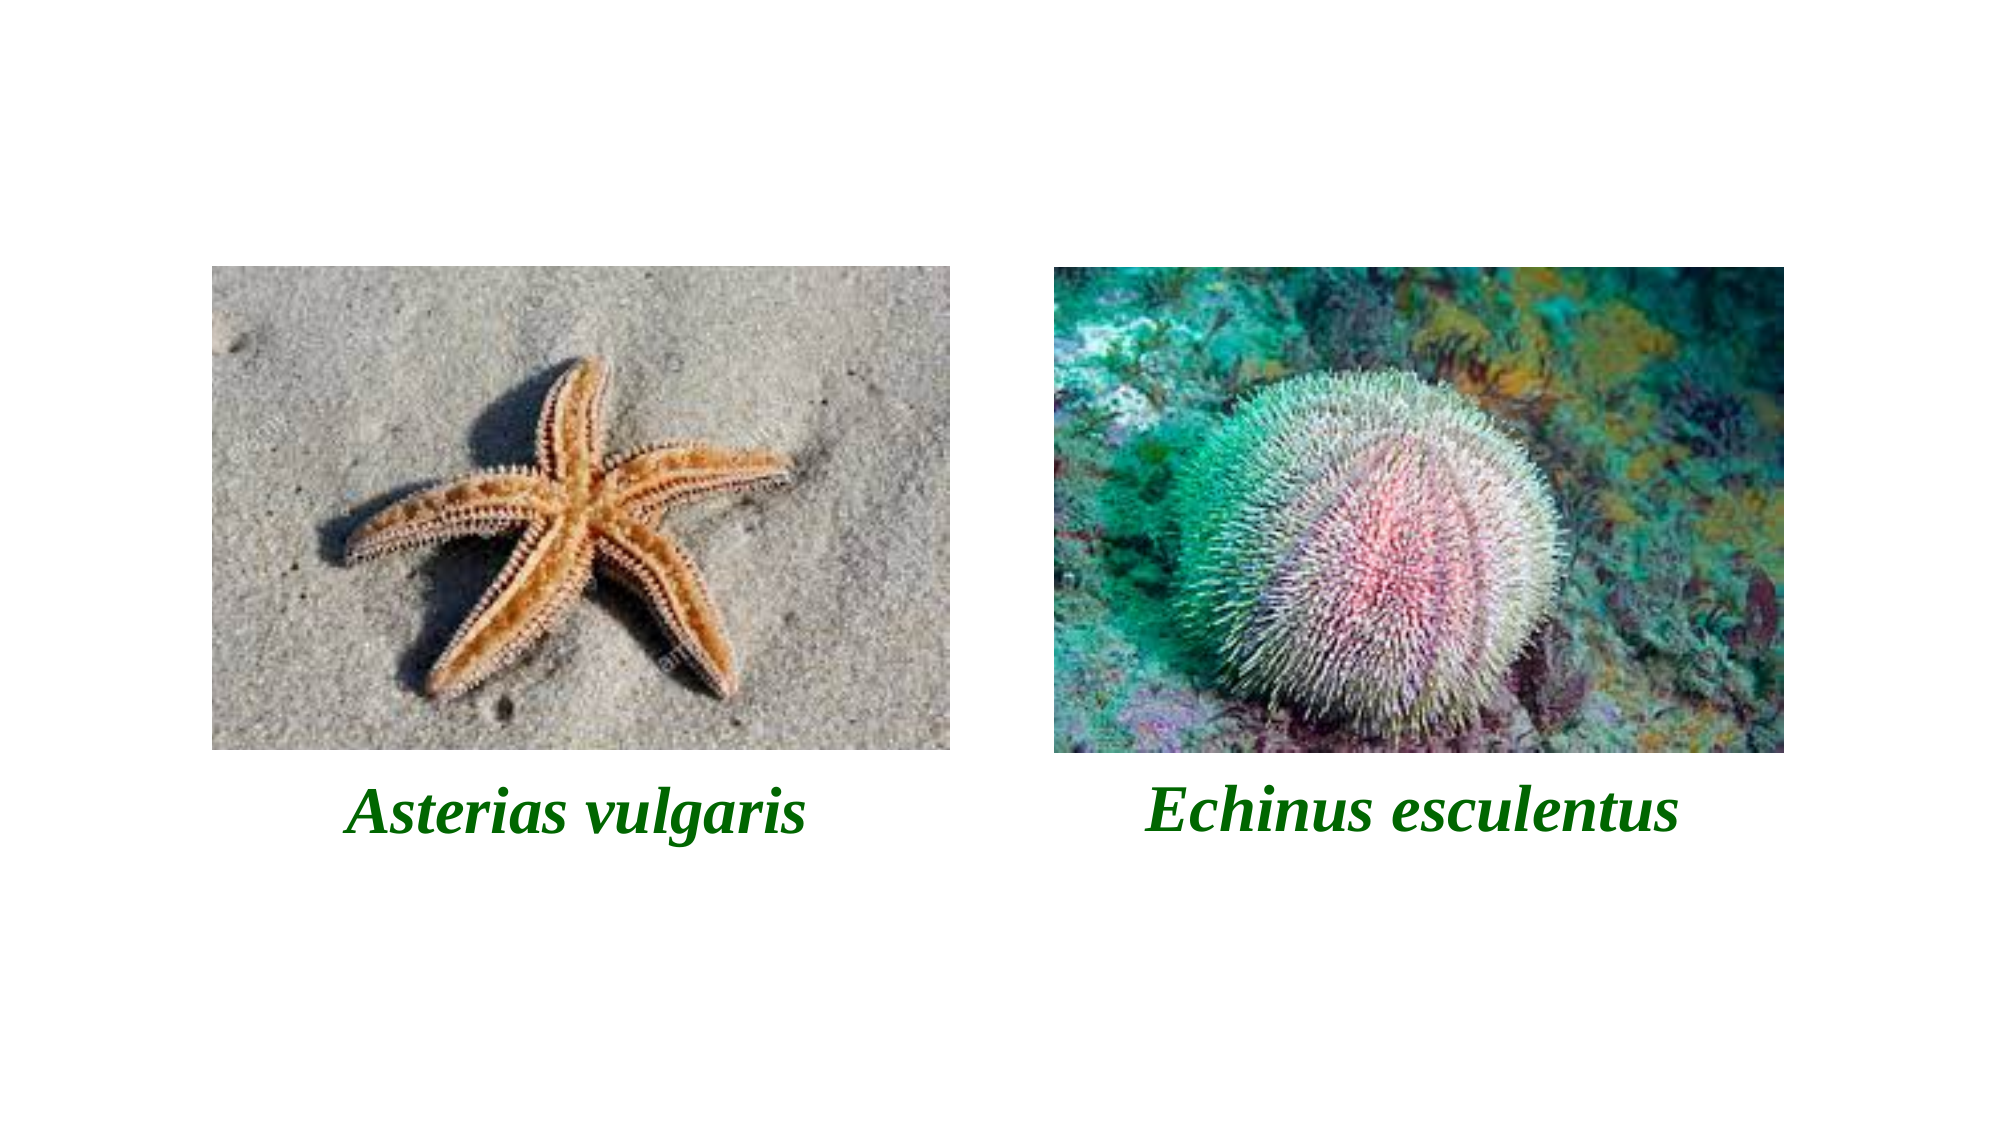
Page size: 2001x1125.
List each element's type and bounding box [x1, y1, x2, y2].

text_box [1040, 266, 1786, 857]
text_box [204, 266, 951, 859]
